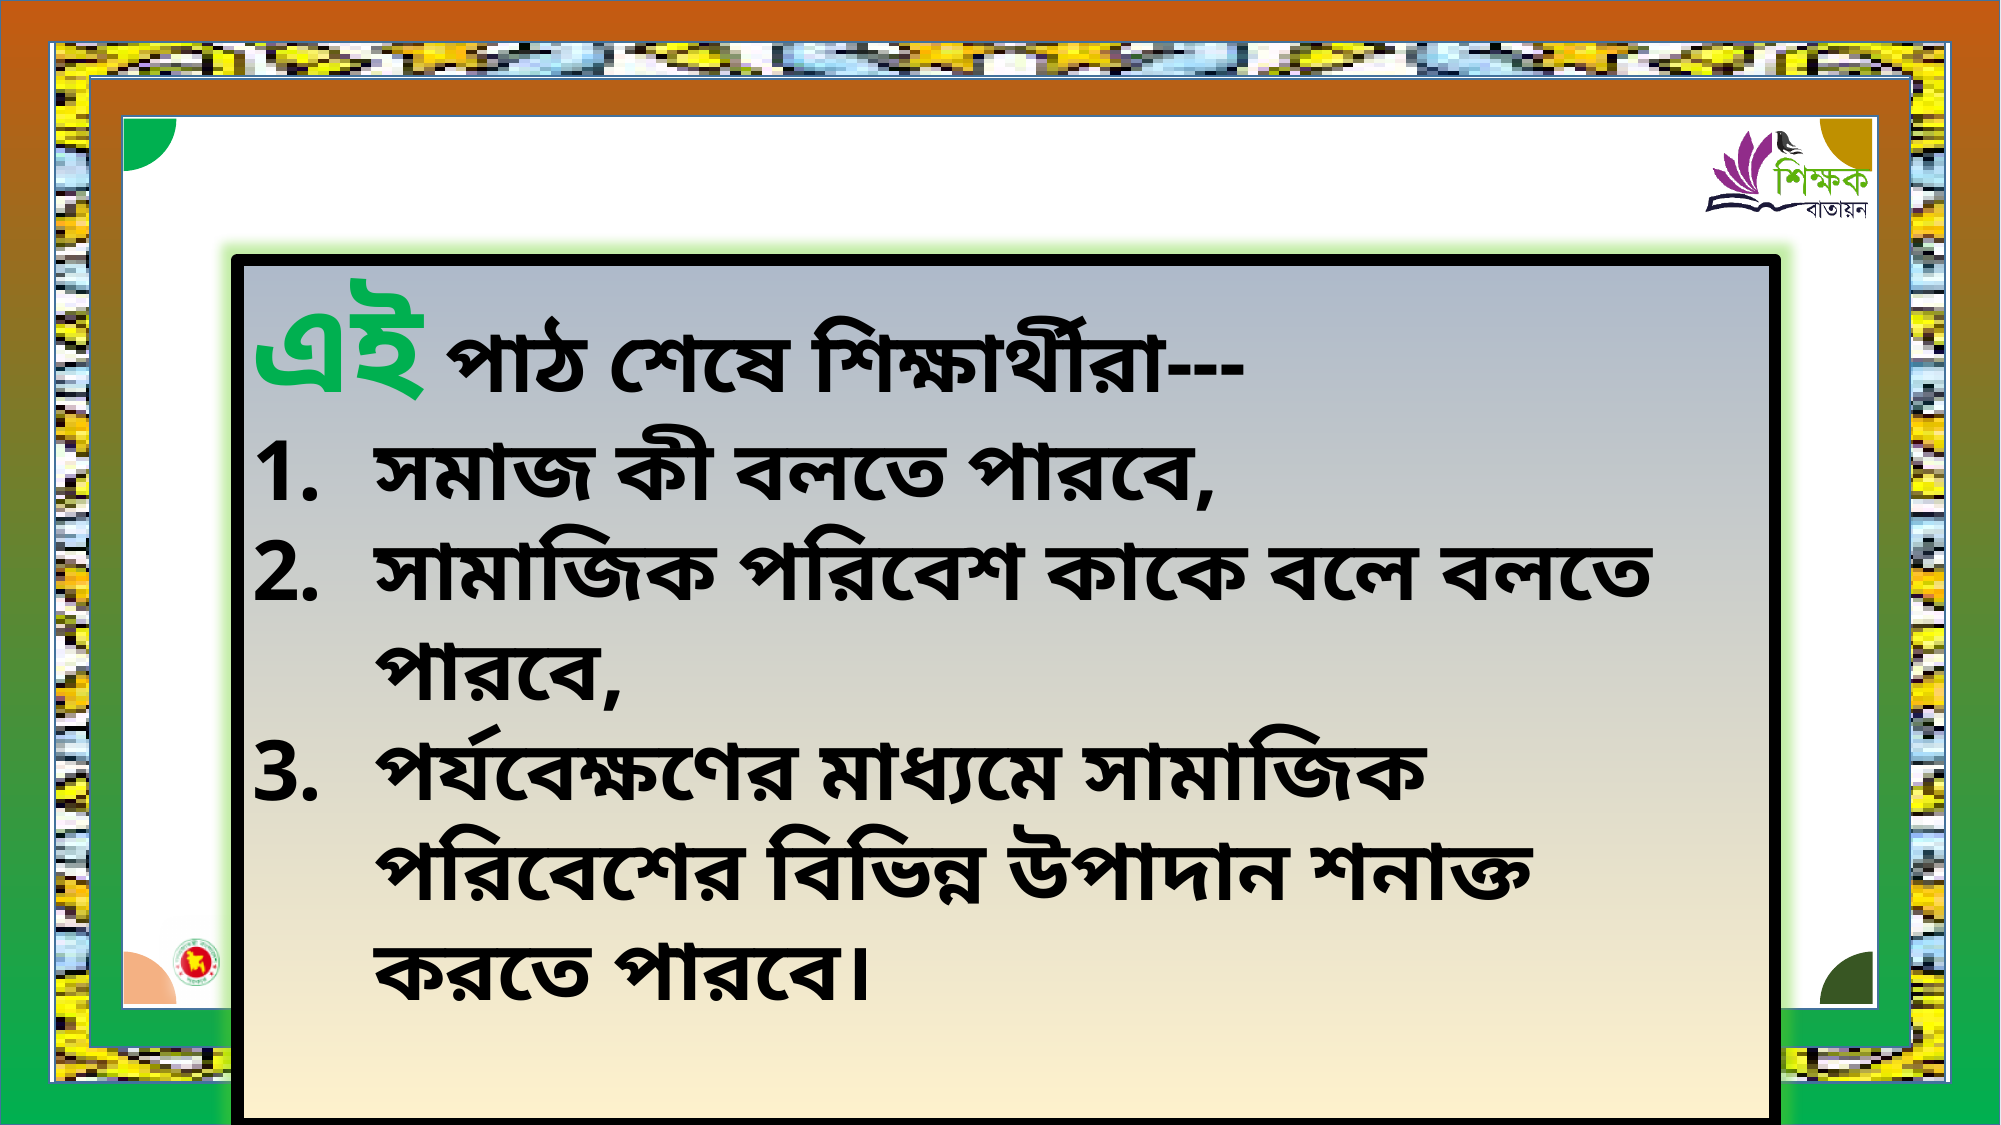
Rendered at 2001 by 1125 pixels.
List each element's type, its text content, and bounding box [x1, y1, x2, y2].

picture [1695, 84, 1885, 273]
picture [56, 43, 1944, 1081]
text_box এই পাঠ শেষে শিক্ষার্থীরা--- সমাজ কী বলতে পারবে, সামাজিক পরিবেশ কাকে বলে বলতে পারবে, পর্যবেক্ষণের মাধ্যমে সামাজিক পরিবেশের বিভিন্ন উপাদান শনাক্ত করতে পারবে। [237, 260, 1775, 1125]
picture [188, 944, 225, 984]
